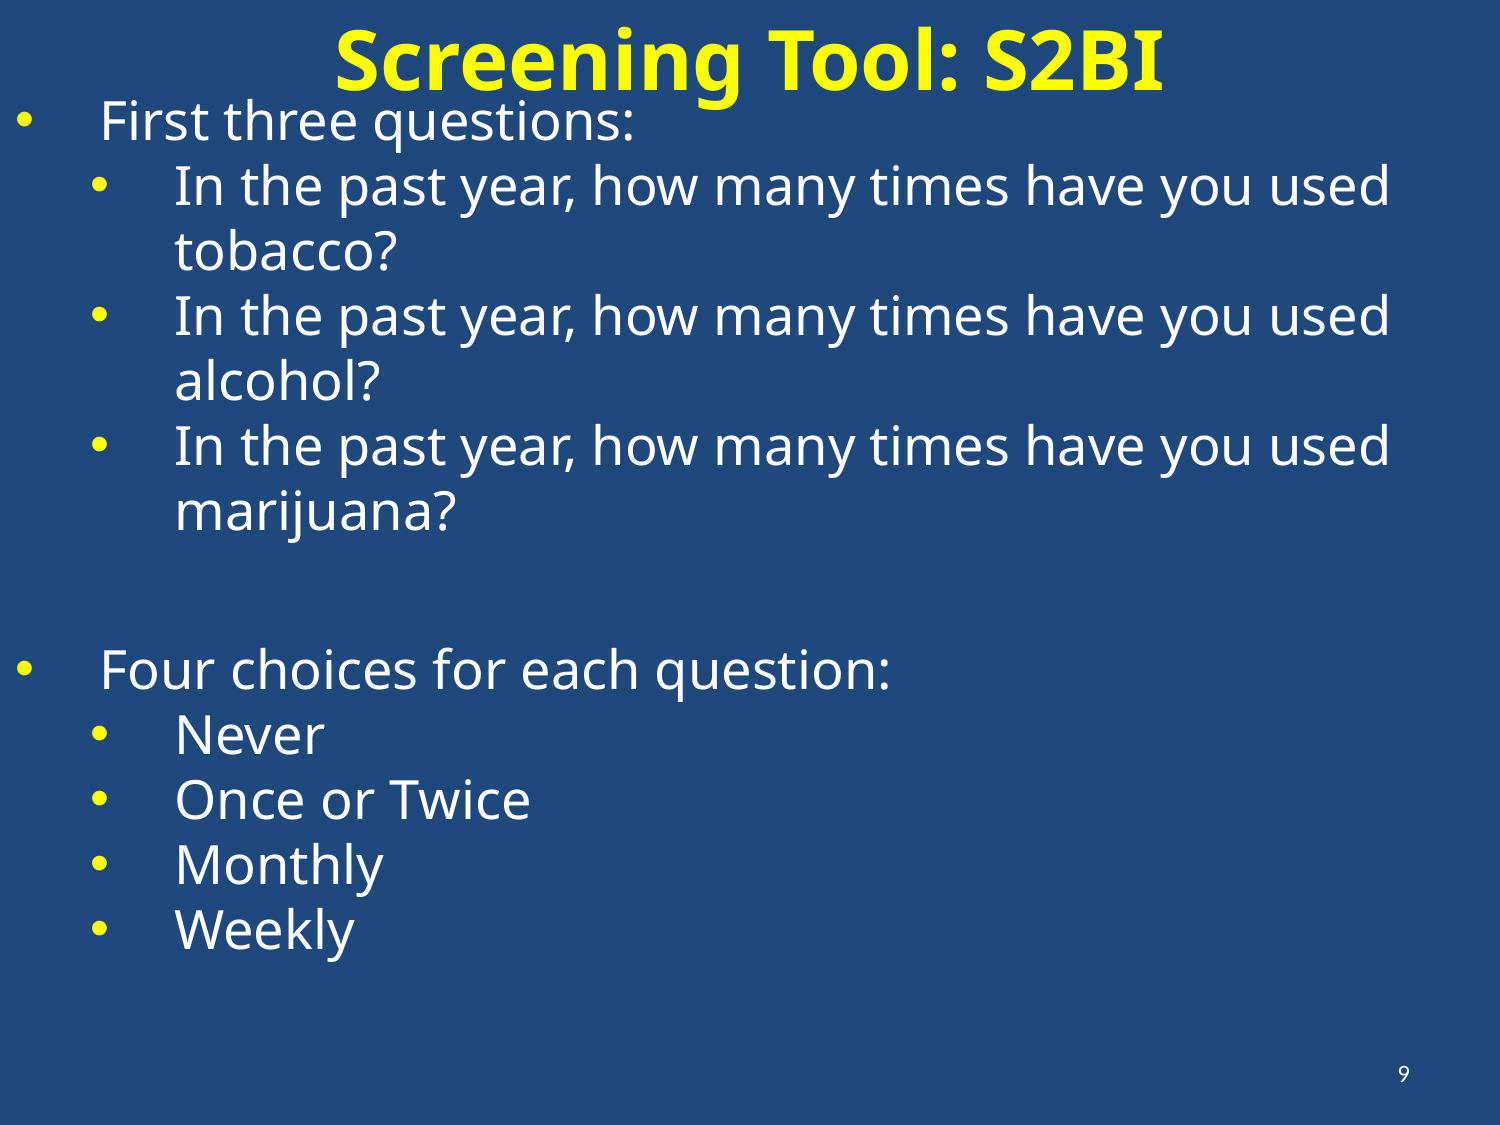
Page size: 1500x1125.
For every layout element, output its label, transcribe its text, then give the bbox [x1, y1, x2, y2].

list First three questions: In the past year, how many times have you used tobacco? In the past year, how many times have you used alcohol? In the past year, how many times have you used marijuana? Four choices for each question: Never Once or Twice Monthly Weekly [0, 200, 1500, 1063]
text_box Screening Tool: S2BI [0, 0, 1500, 115]
slide_number 9 [1074, 1042, 1425, 1103]
